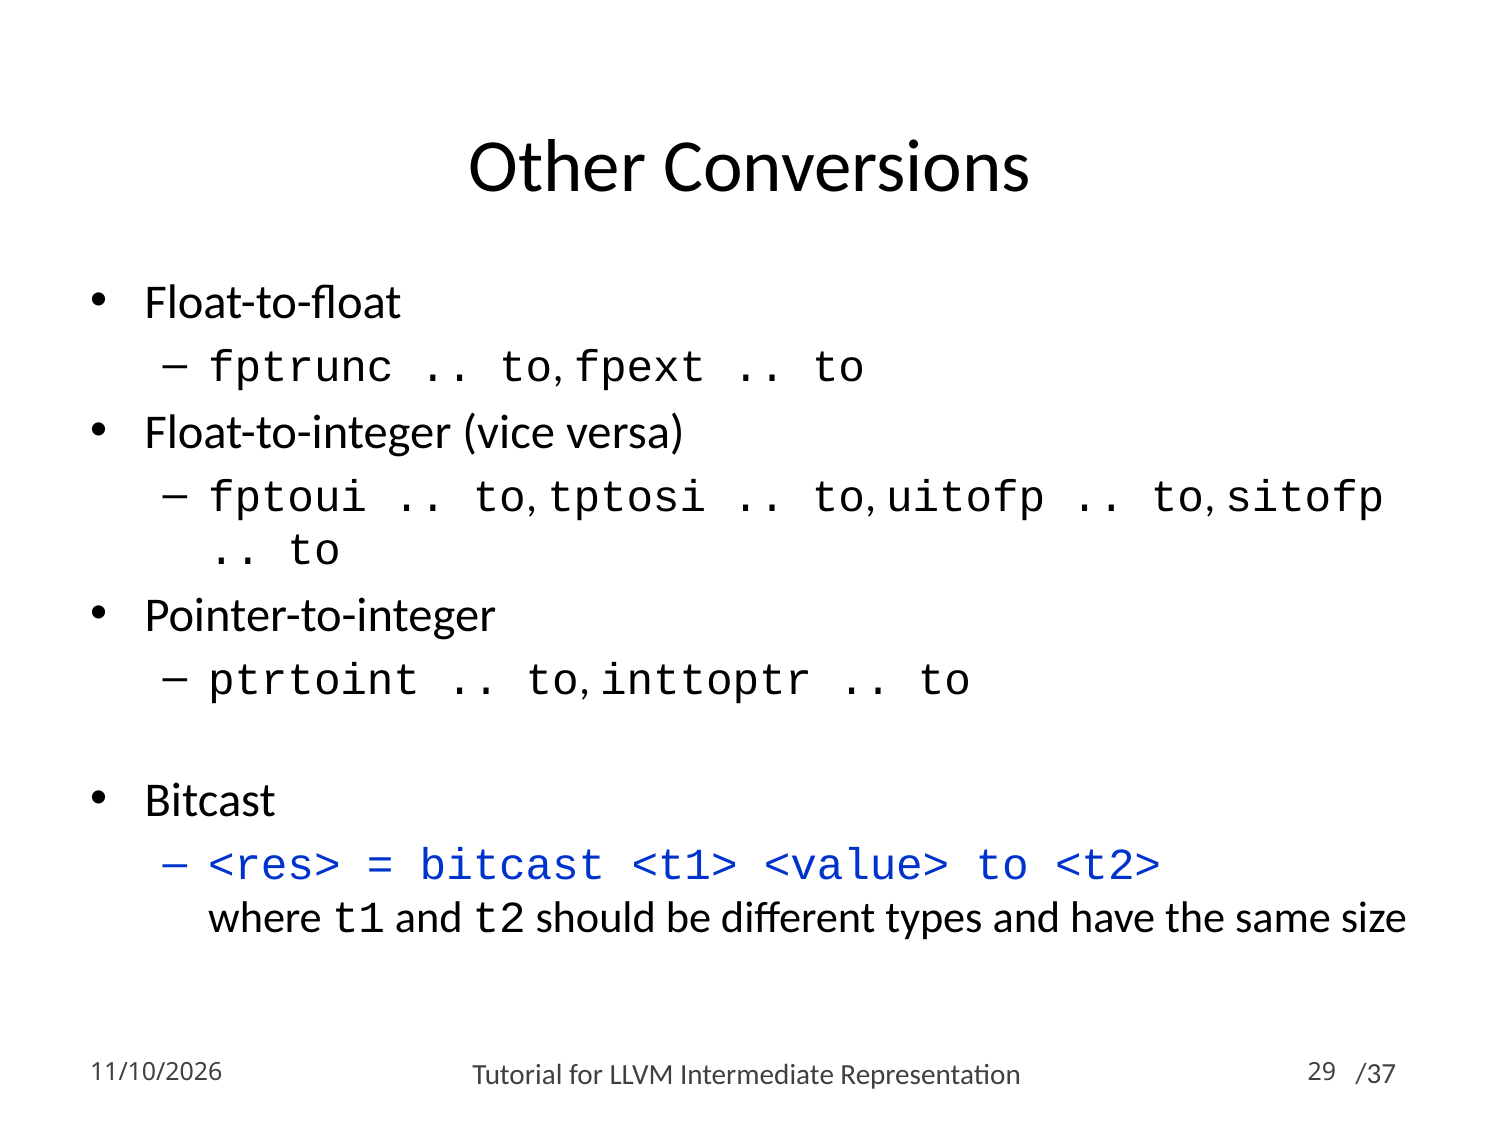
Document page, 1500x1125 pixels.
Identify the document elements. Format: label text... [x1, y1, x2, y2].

slide_number 29 [1281, 1042, 1352, 1103]
list Float-to-float fptrunc .. to, fpext .. to Float-to-integer (vice versa) fptoui .. to, tptosi .. to, uitofp .. to, sitofp .. to Pointer-to-integer ptrtoint .. to, inttoptr .. to Bitcast <res> = bitcast <t1> <value> to <t2> where t1 and t2 should be different types and have the same size [75, 262, 1425, 1005]
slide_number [75, 1042, 240, 1103]
footer Tutorial for LLVM Intermediate Representation [240, 1042, 1260, 1103]
title Other Conversions [75, 67, 1425, 256]
